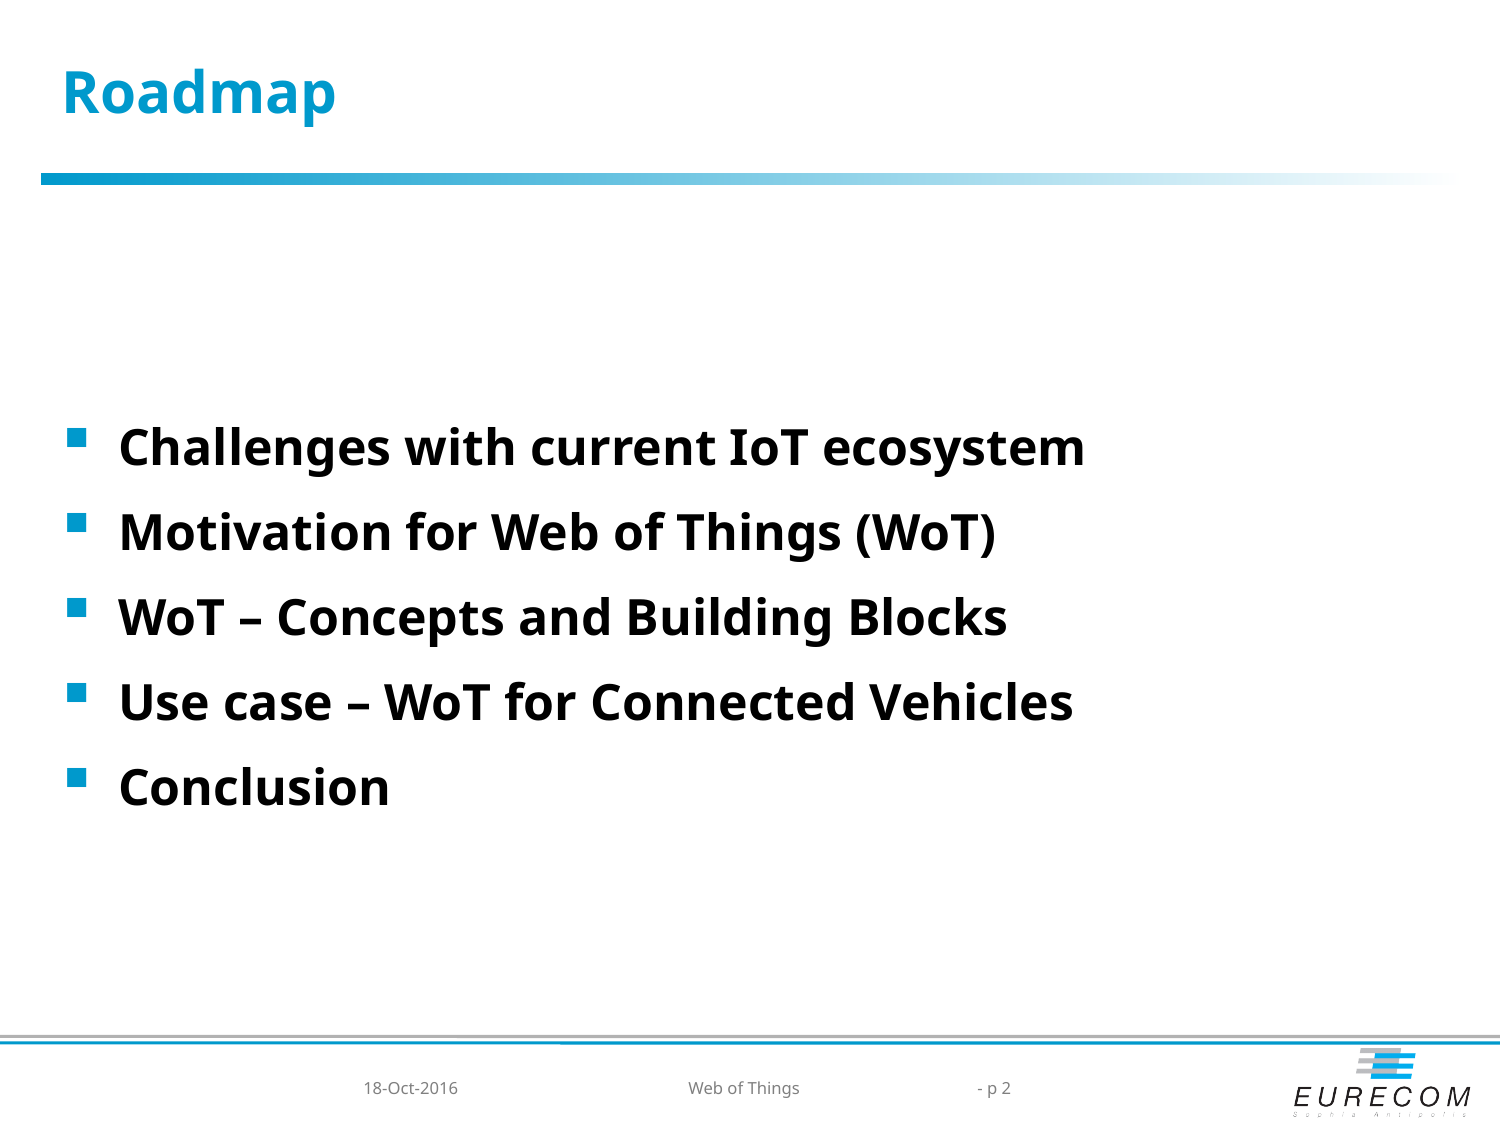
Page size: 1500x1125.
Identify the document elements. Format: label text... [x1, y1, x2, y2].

title Roadmap [46, 18, 1460, 162]
picture [1293, 1048, 1477, 1118]
footer Web of Things [537, 1070, 951, 1103]
slide_number - p 2 [962, 1070, 1081, 1103]
slide_number 18-Oct-2016 [348, 1070, 526, 1103]
list Challenges with current IoT ecosystem Motivation for Web of Things (WoT) WoT – Concepts and Building Blocks Use case – WoT for Connected Vehicles Conclusion [46, 208, 1459, 1024]
